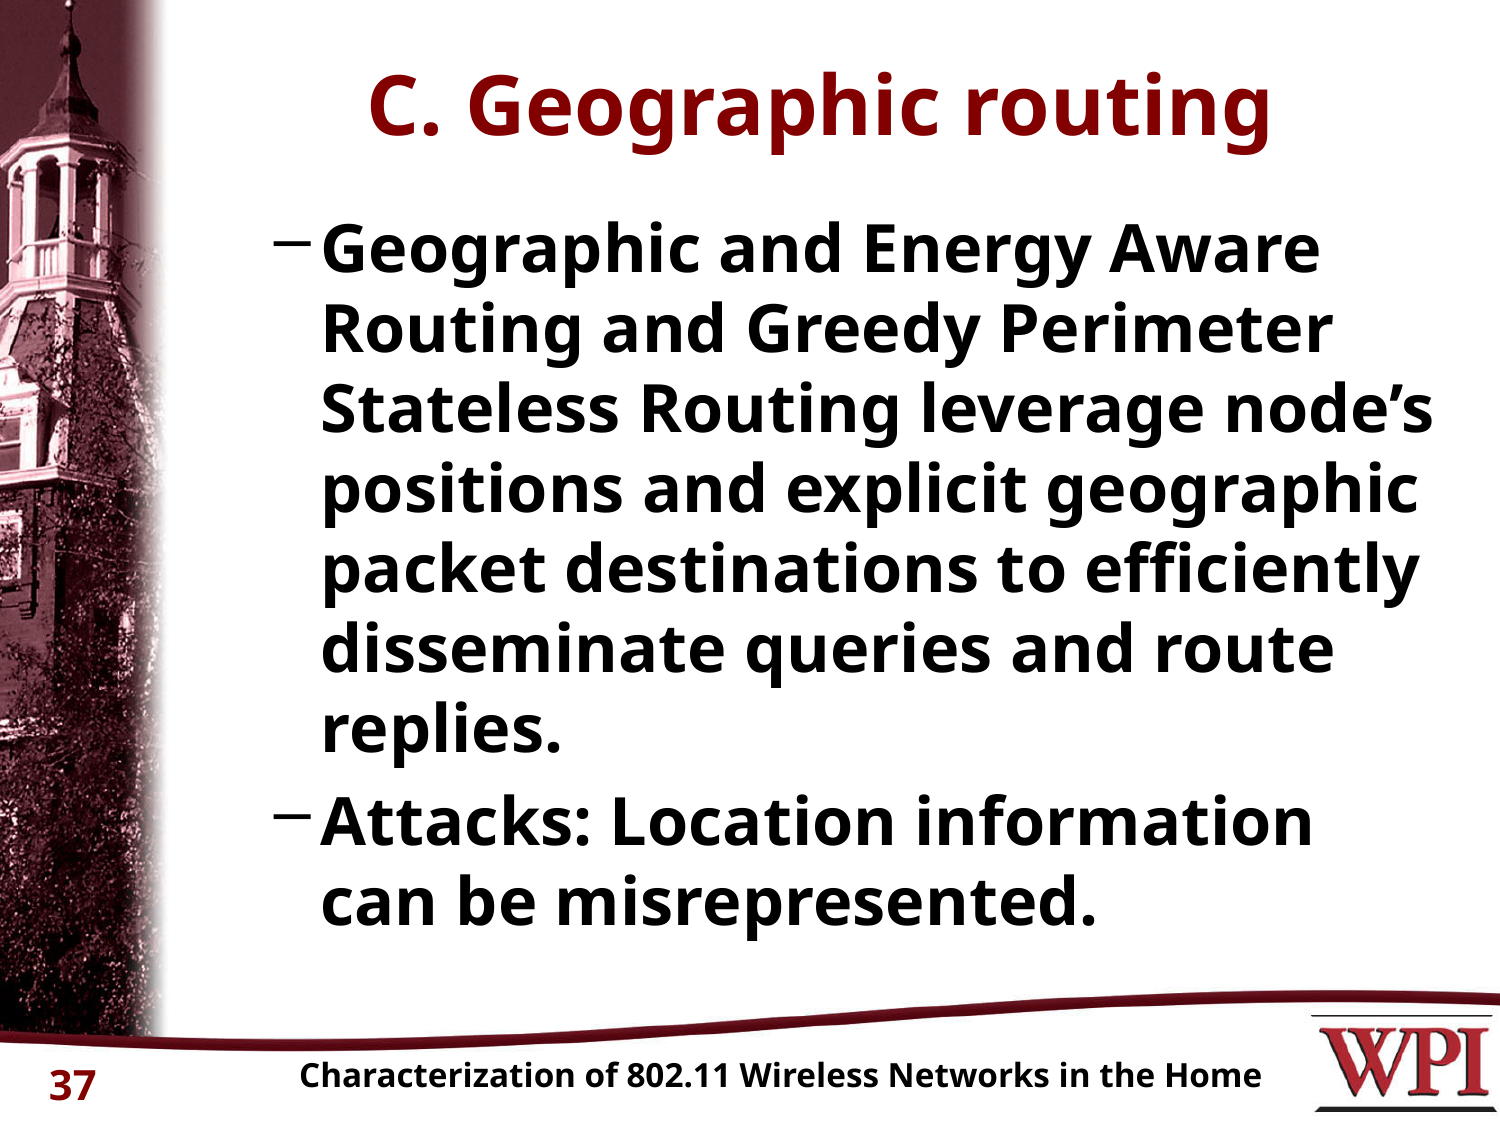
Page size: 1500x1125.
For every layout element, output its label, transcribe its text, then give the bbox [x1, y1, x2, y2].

title C. Geographic routing [159, 18, 1483, 185]
footer Characterization of 802.11 Wireless Networks in the Home [257, 1046, 1306, 1091]
picture [0, 0, 1500, 1125]
list Geographic and Energy Aware Routing and Greedy Perimeter Stateless Routing leverage node’s positions and explicit geographic packet destinations to efficiently disseminate queries and route replies. Attacks: Location information can be misrepresented. [183, 197, 1460, 941]
slide_number 37 [0, 1051, 113, 1125]
